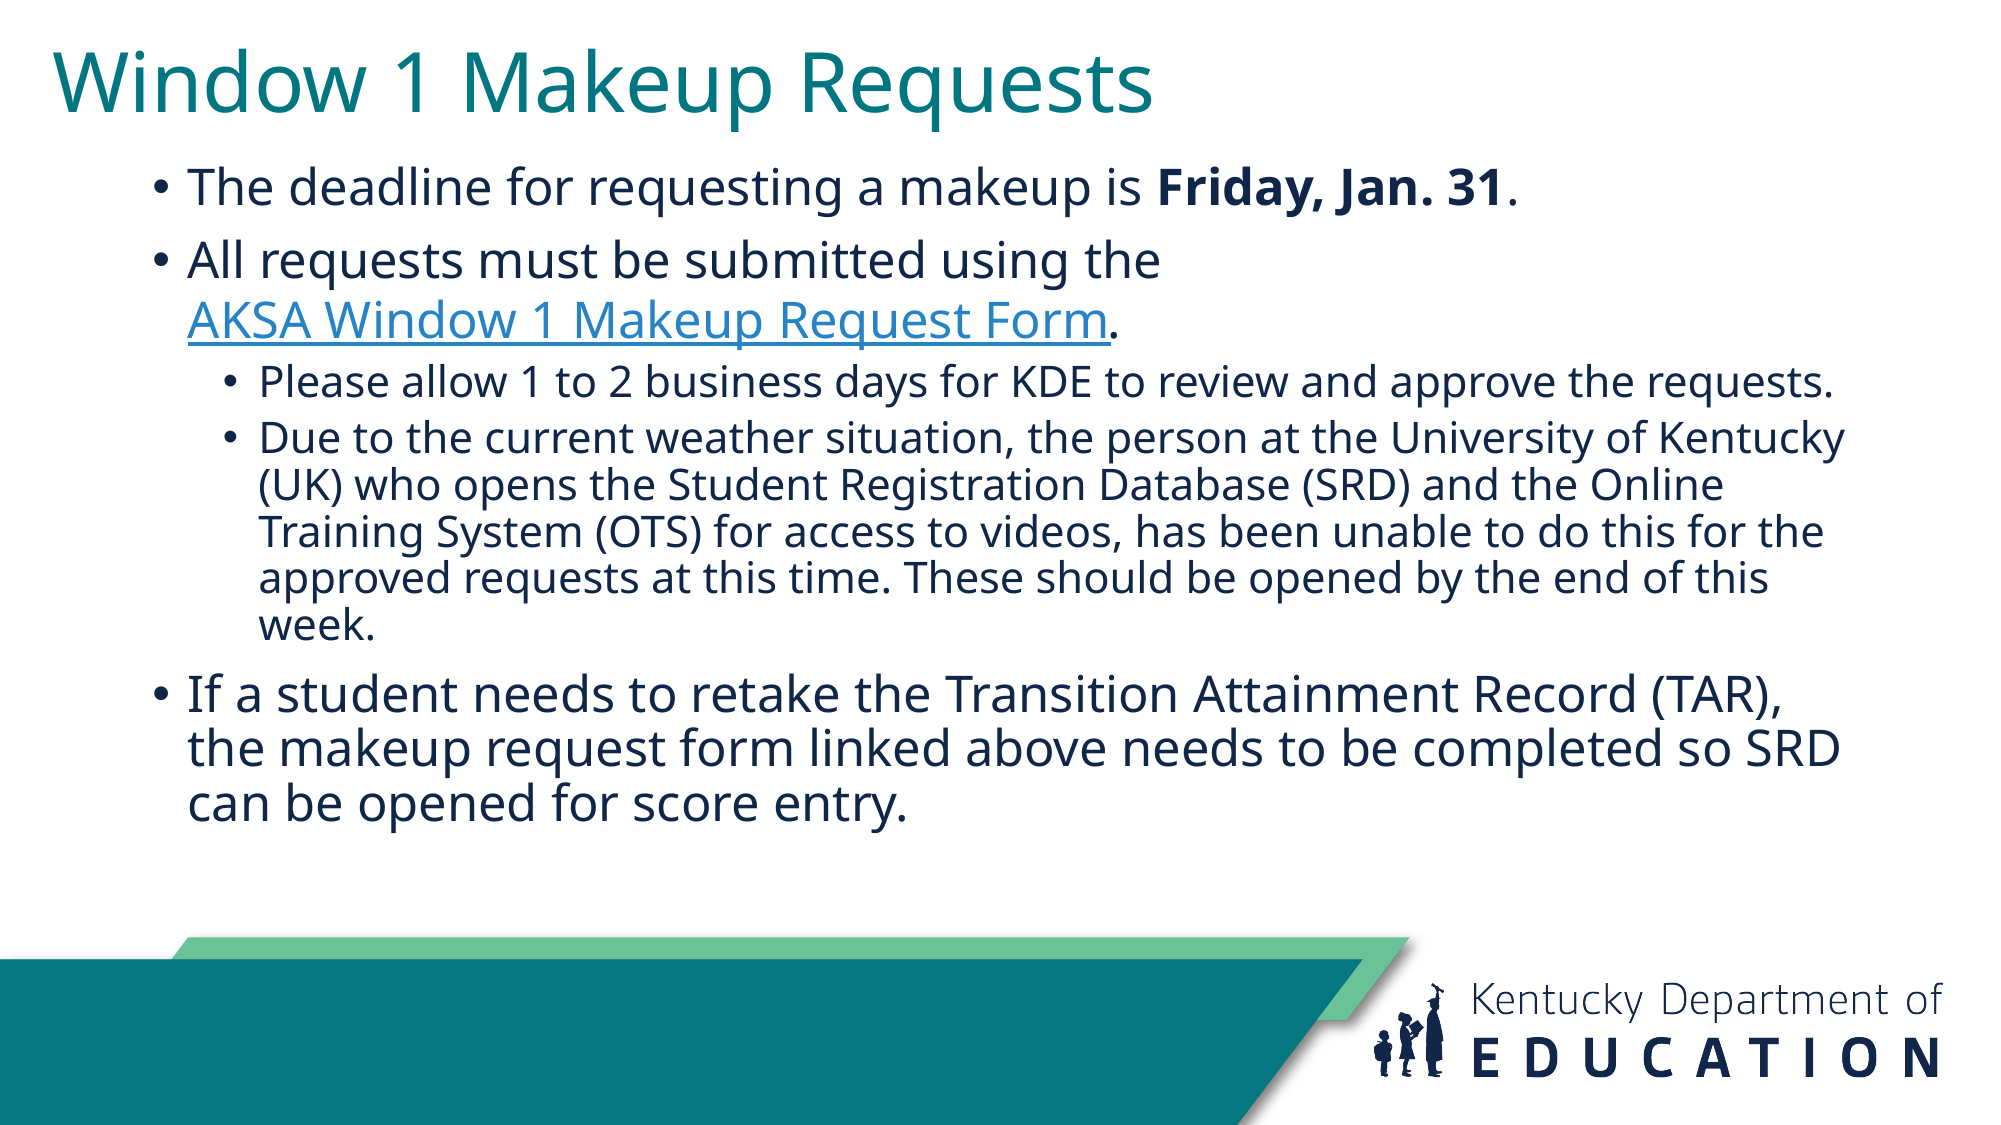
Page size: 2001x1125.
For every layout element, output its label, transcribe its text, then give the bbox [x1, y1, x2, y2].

list The deadline for requesting a makeup is Friday, Jan. 31. All requests must be submitted using the AKSA Window 1 Makeup Request Form. Please allow 1 to 2 business days for KDE to review and approve the requests. Due to the current weather situation, the person at the University of Kentucky (UK) who opens the Student Registration Database (SRD) and the Online Training System (OTS) for access to videos, has been unable to do this for the approved requests at this time. These should be opened by the end of this week. If a student needs to retake the Transition Attainment Record (TAR), the makeup request form linked above needs to be completed so SRD can be opened for score entry. [137, 154, 1863, 868]
title Window 1 Makeup Requests [0, 0, 1725, 171]
picture [0, 0, 2001, 1125]
